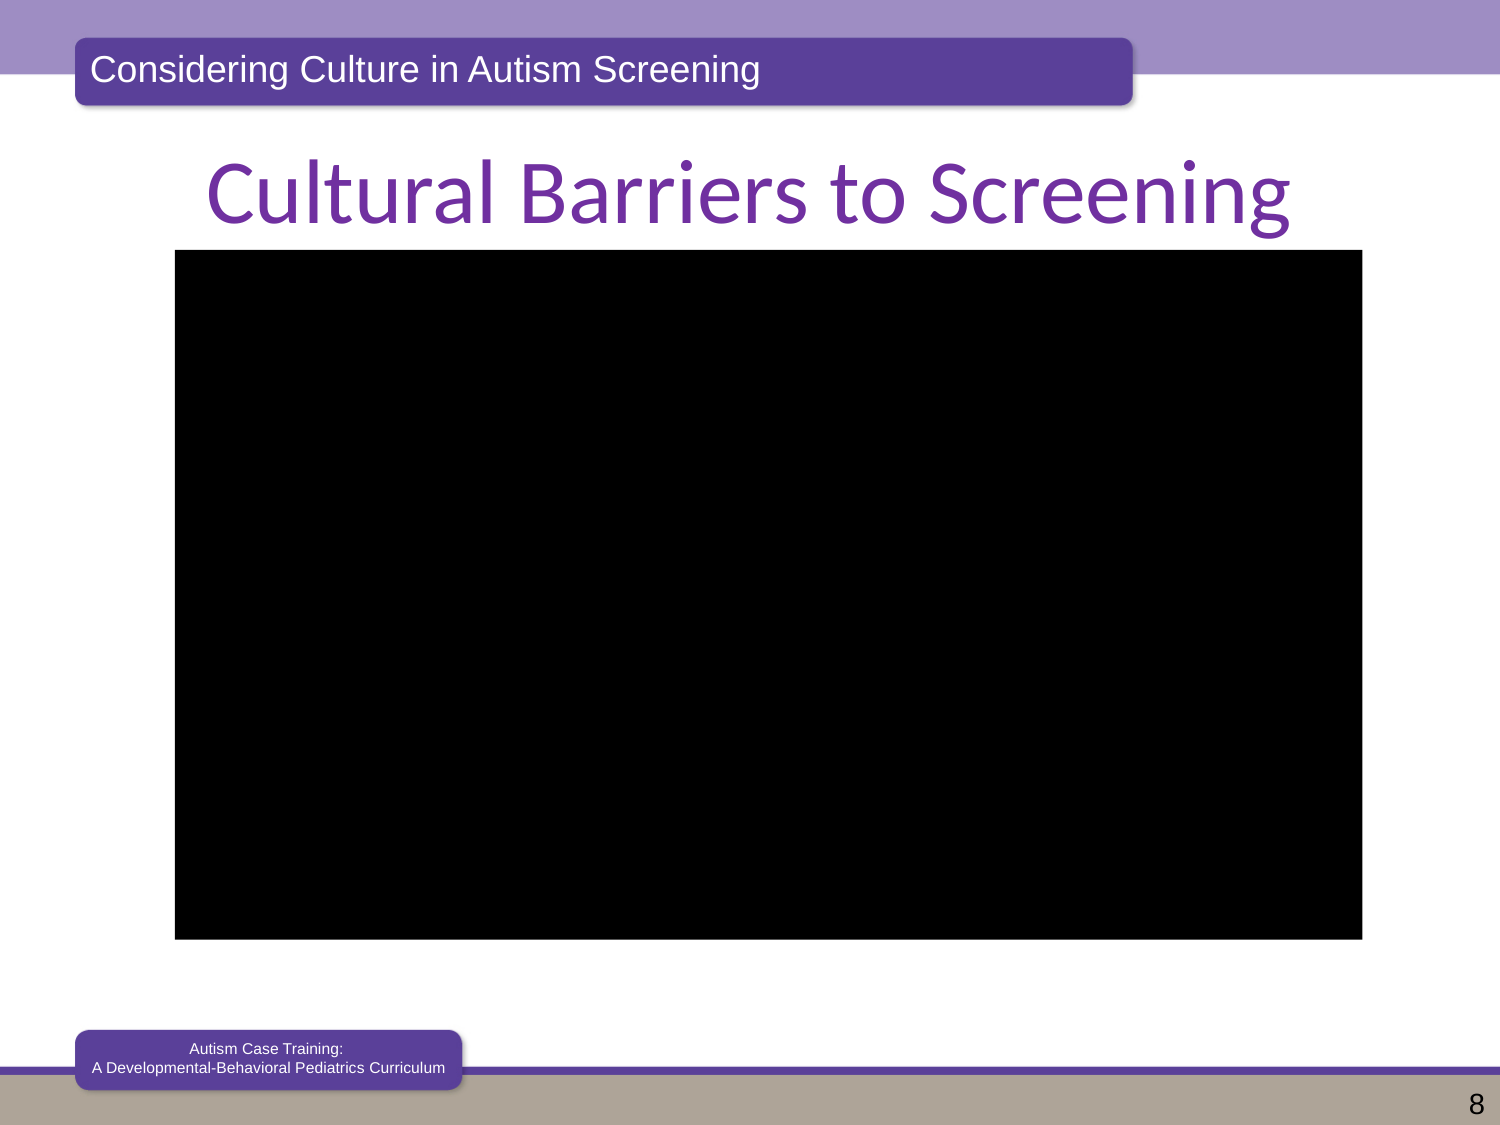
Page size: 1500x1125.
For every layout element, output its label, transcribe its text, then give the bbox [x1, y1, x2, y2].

picture [0, 0, 1500, 1125]
text_box [174, 249, 1363, 940]
text_box Cultural Barriers to Screening [74, 125, 1425, 238]
text_box [74, 1024, 463, 1116]
text_box [74, 312, 1425, 1005]
